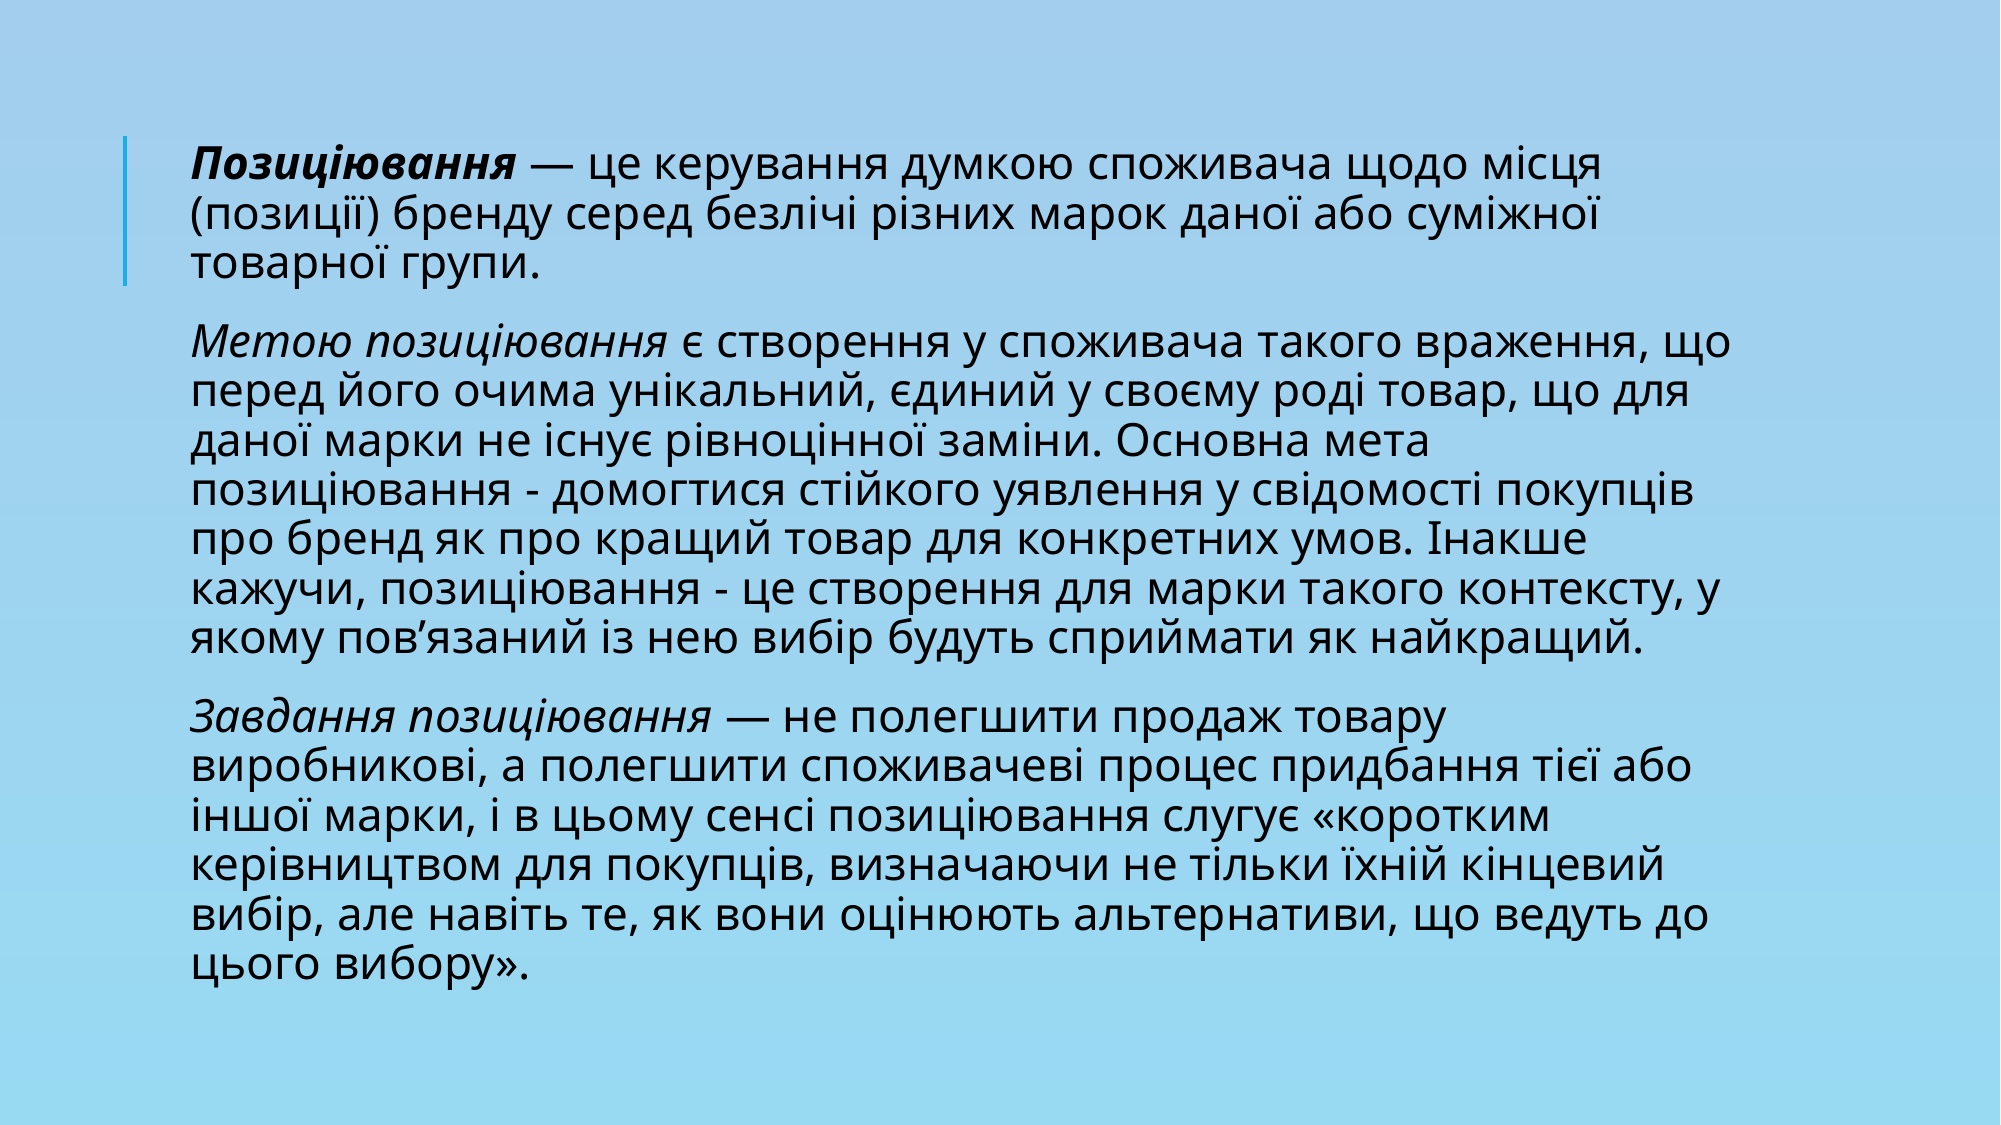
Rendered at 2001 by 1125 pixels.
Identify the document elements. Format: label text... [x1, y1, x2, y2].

list Позиціювання — це керування думкою споживача щодо місця (позиції) бренду серед безлічі різних марок даної або суміжної товарної групи. Метою позиціювання є створення у споживача такого враження, що перед його очима унікальний, єдиний у своєму роді товар, що для даної марки не існує рівноцінної заміни. Основна мета позиціювання - домогтися стійкого уявлення у свідомості покупців про бренд як про кращий товар для конкретних умов. Інакше кажучи, позиціювання - це створення для марки такого контексту, у якому пов’язаний із нею вибір будуть сприймати як найкращий. Завдання позиціювання — не полегшити продаж товару виробникові, а полегшити споживачеві процес придбання тієї або іншої марки, і в цьому сенсі позиціювання слугує «коротким керівництвом для покупців, визначаючи не тільки їхній кінцевий вибір, але навіть те, як вони оцінюють альтернативи, що ведуть до цього вибору». [168, 132, 1763, 1035]
